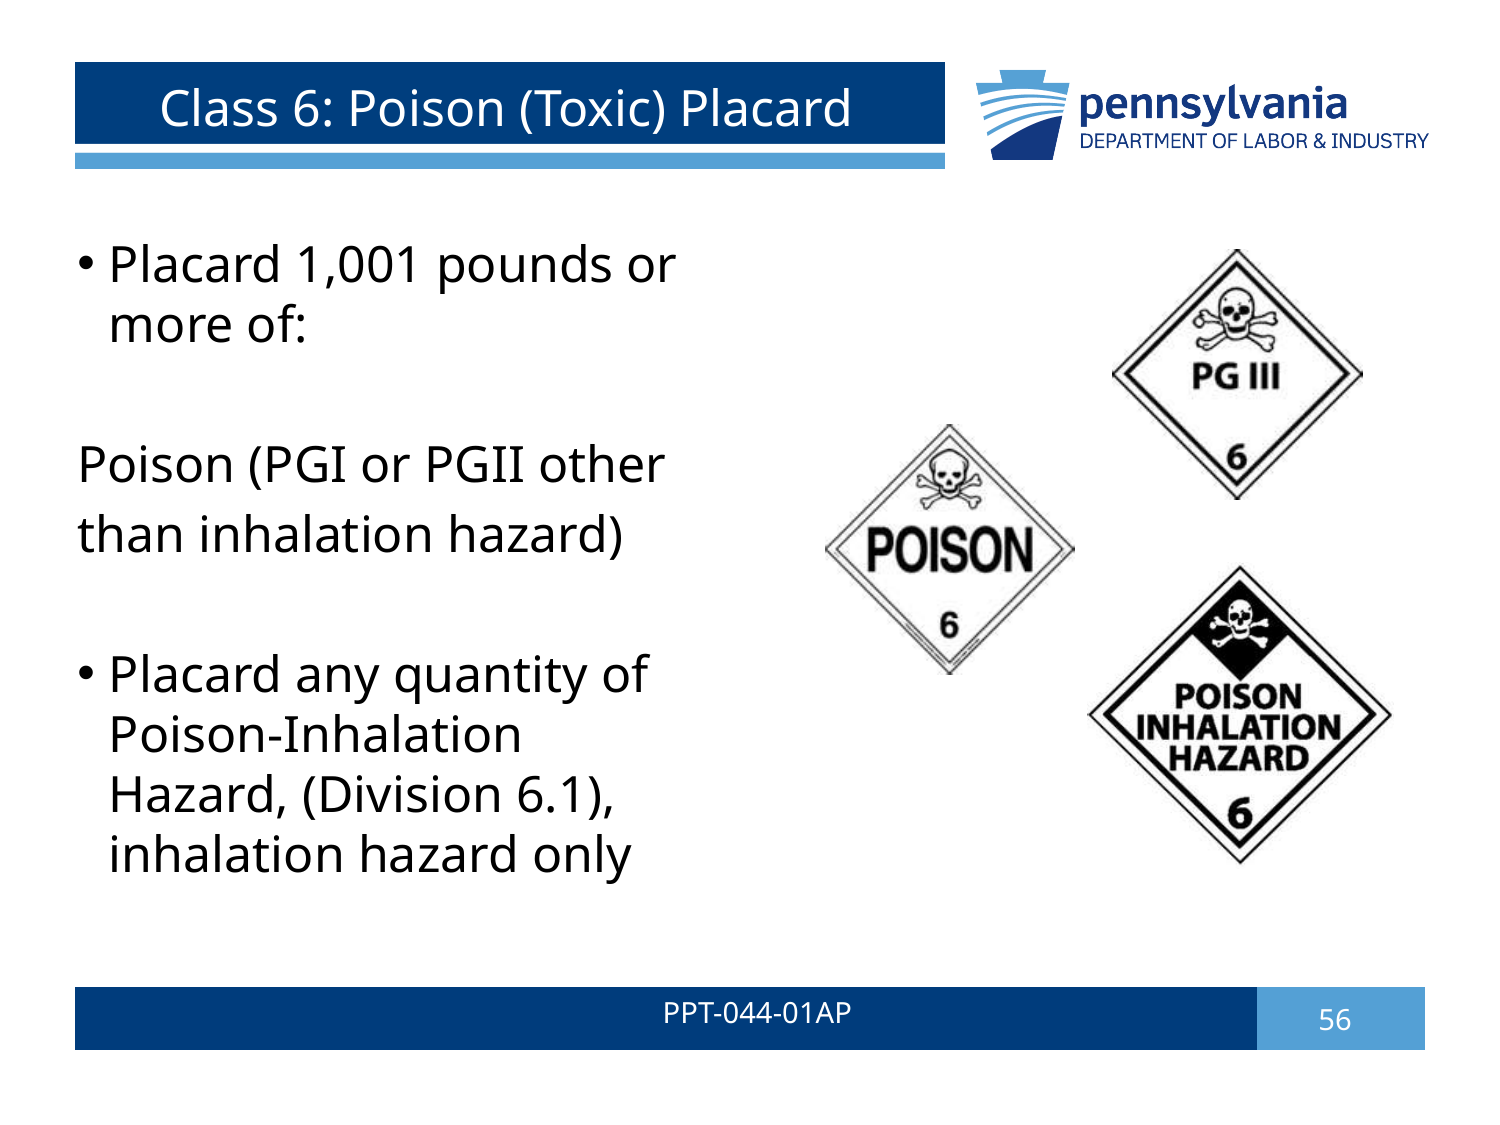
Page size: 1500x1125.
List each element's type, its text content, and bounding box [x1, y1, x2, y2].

text_box Placard 1,001 pounds or more of: Poison (PGI or PGII other than inhalation hazard) Placard any quantity of Poison-Inhalation Hazard, (Division 6.1), inhalation hazard only [62, 224, 763, 913]
picture [824, 424, 1076, 676]
picture [74, 987, 1426, 1051]
picture [74, 62, 1430, 170]
picture [1087, 562, 1394, 869]
picture [1112, 249, 1363, 501]
